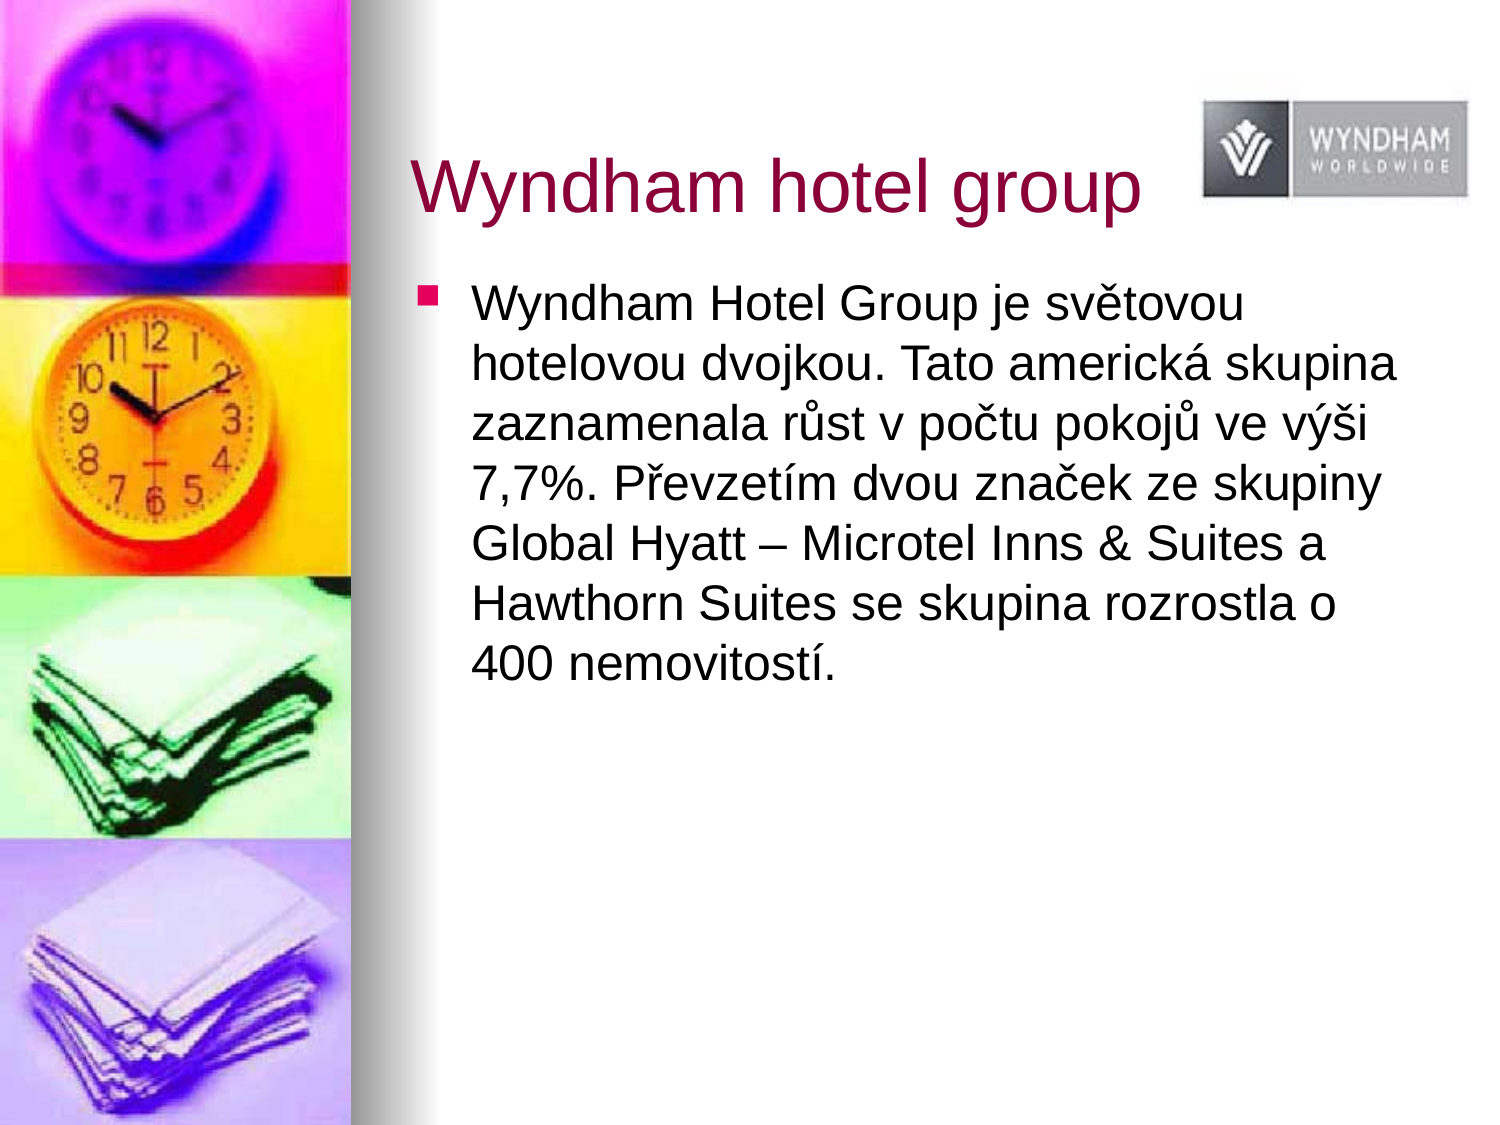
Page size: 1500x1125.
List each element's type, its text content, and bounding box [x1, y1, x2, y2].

title Wyndham hotel group [395, 42, 1446, 243]
picture [1198, 77, 1473, 209]
picture [0, 0, 351, 1125]
list Wyndham Hotel Group je světovou hotelovou dvojkou. Tato americká skupina zaznamenala růst v počtu pokojů ve výši 7,7%. Převzetím dvou značek ze skupiny Global Hyatt – Microtel Inns & Suites a Hawthorn Suites se skupina rozrostla o 400 nemovitostí. [399, 262, 1451, 1001]
